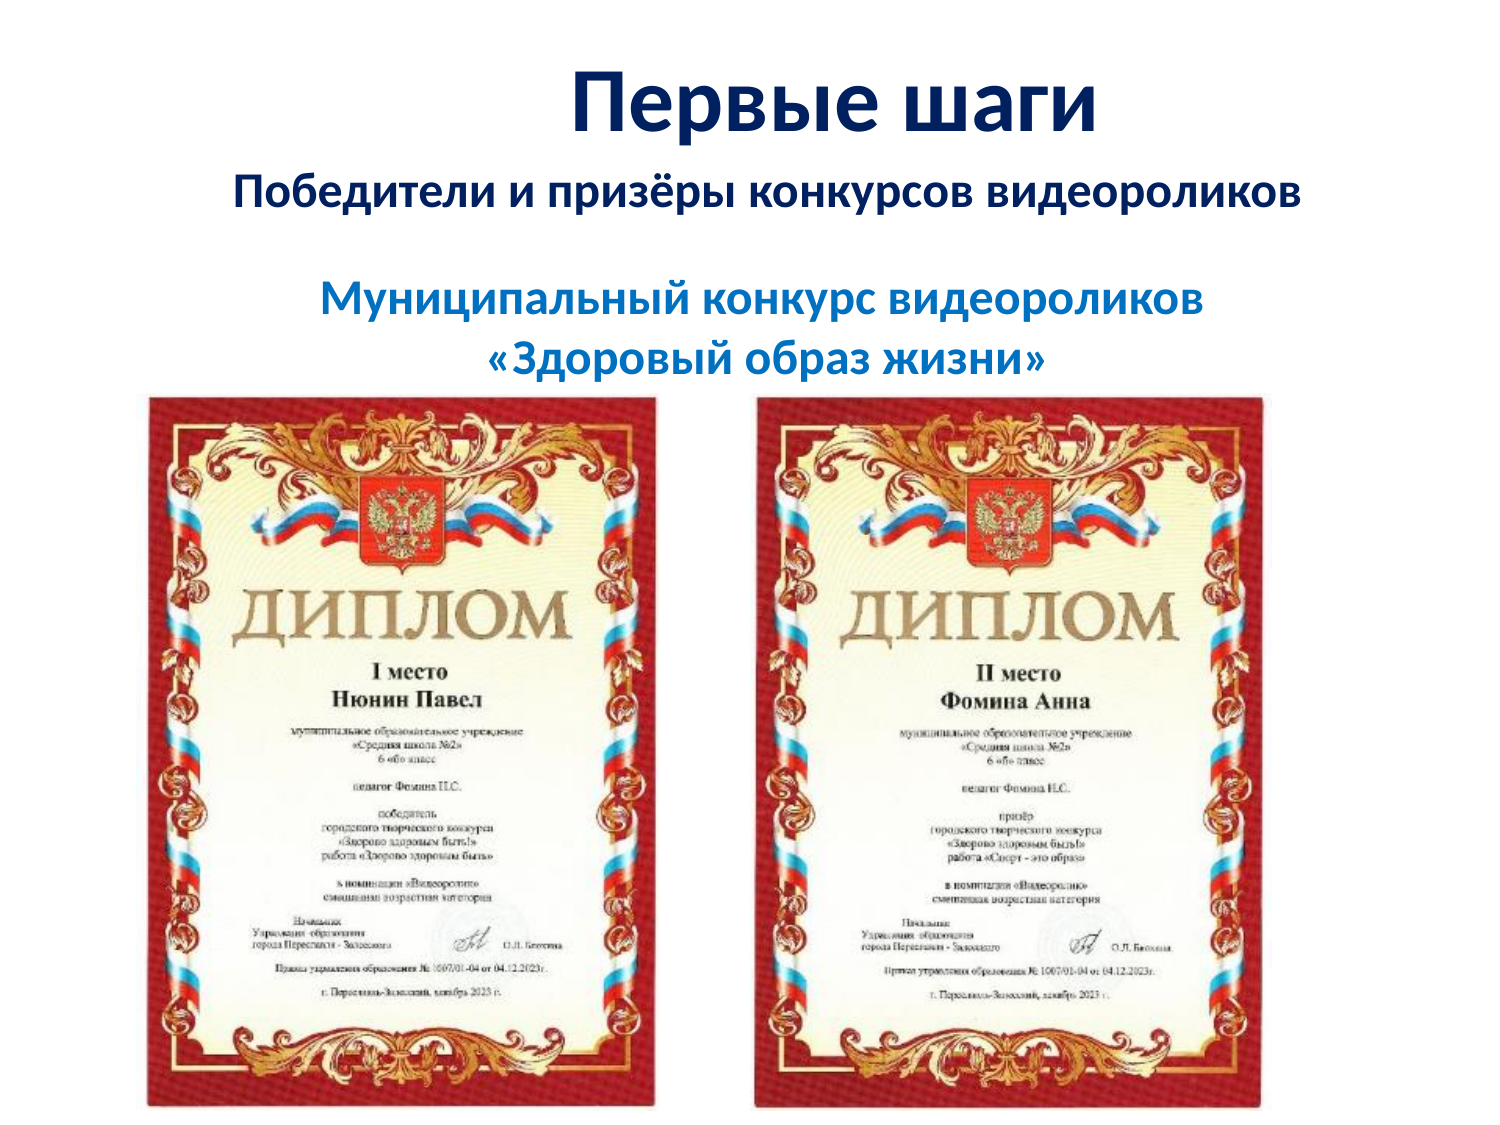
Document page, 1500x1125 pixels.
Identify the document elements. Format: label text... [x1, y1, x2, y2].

picture [136, 393, 659, 1111]
picture [749, 393, 1272, 1111]
text_box Победители и призёры конкурсов видеороликов [67, 150, 1469, 226]
text_box Первые шаги [288, 32, 1384, 150]
text_box Муниципальный конкурс видеороликов «Здоровый образ жизни» [67, 256, 1469, 392]
